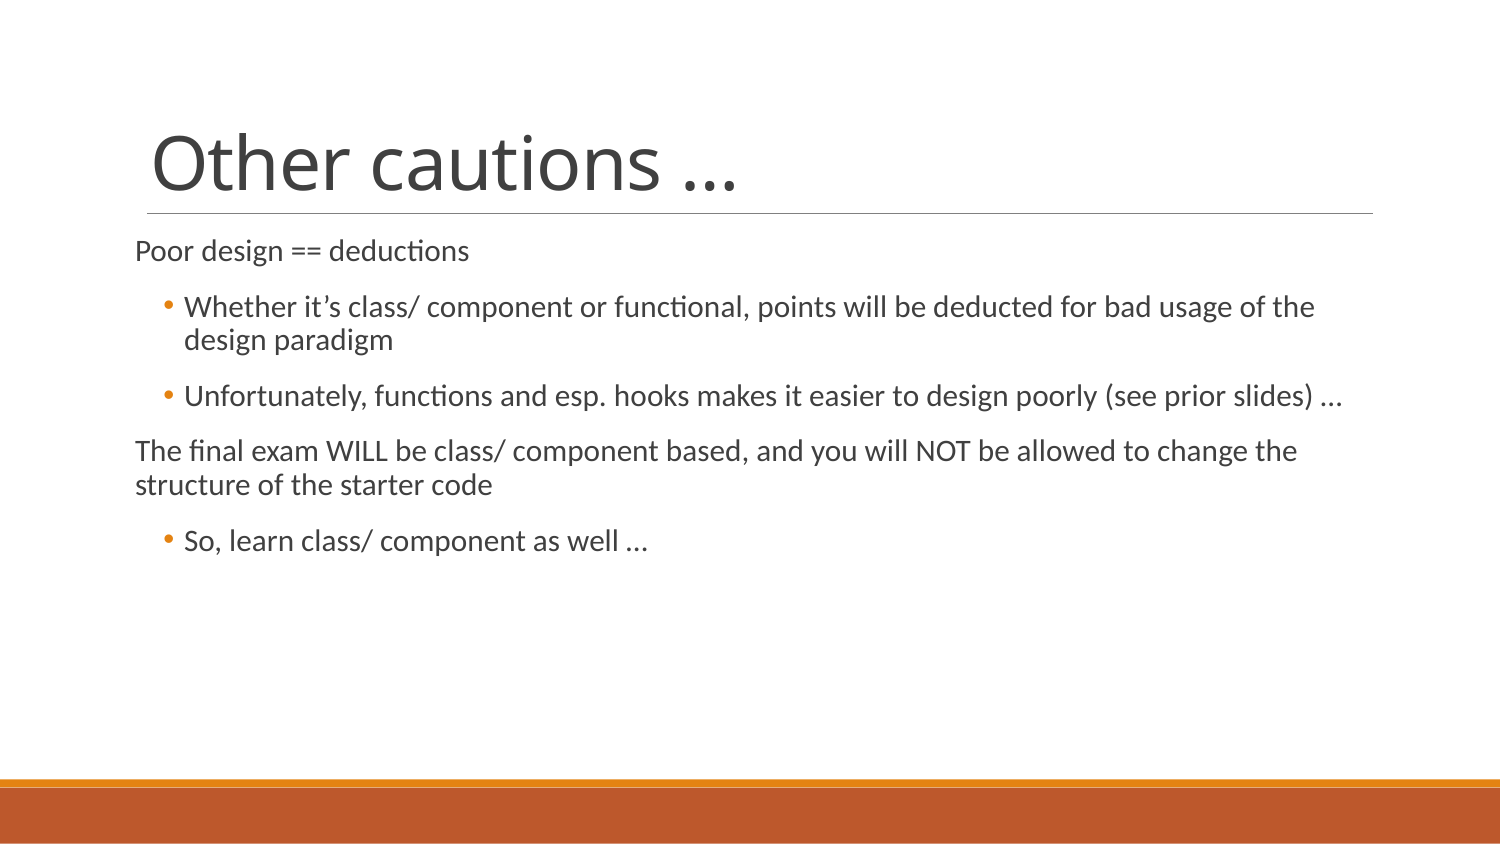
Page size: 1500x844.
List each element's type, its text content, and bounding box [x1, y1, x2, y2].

list Poor design == deductions Whether it’s class/ component or functional, points will be deducted for bad usage of the design paradigm Unfortunately, functions and esp. hooks makes it easier to design poorly (see prior slides) … The final exam WILL be class/ component based, and you will NOT be allowed to change the structure of the starter code So, learn class/ component as well … [135, 227, 1373, 723]
title Other cautions … [135, 35, 1373, 214]
